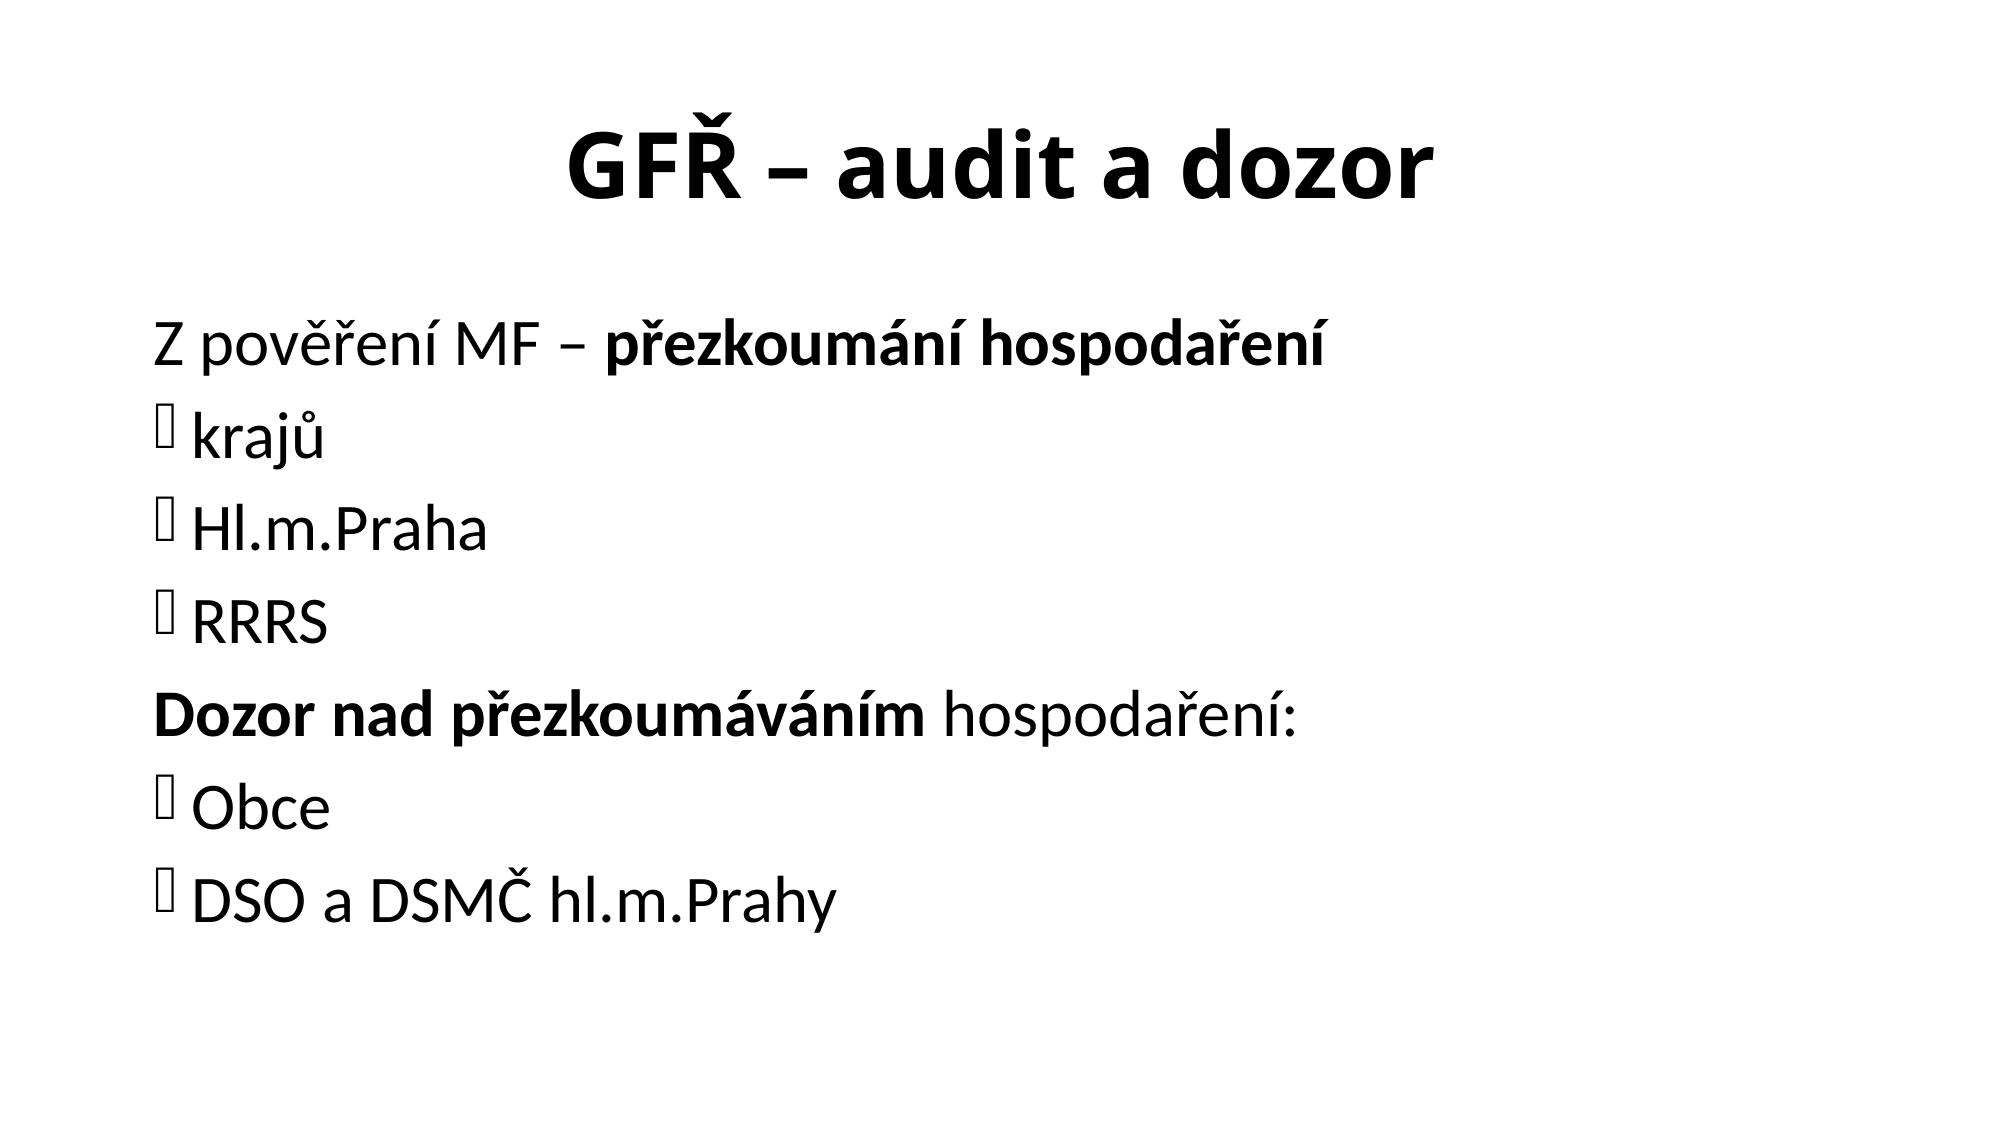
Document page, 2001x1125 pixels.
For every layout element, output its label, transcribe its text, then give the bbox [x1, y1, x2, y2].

list Z pověření MF – přezkoumání hospodaření krajů Hl.m.Praha RRRS Dozor nad přezkoumáváním hospodaření: Obce DSO a DSMČ hl.m.Prahy [138, 299, 1864, 1014]
title GFŘ – audit a dozor [138, 60, 1864, 278]
